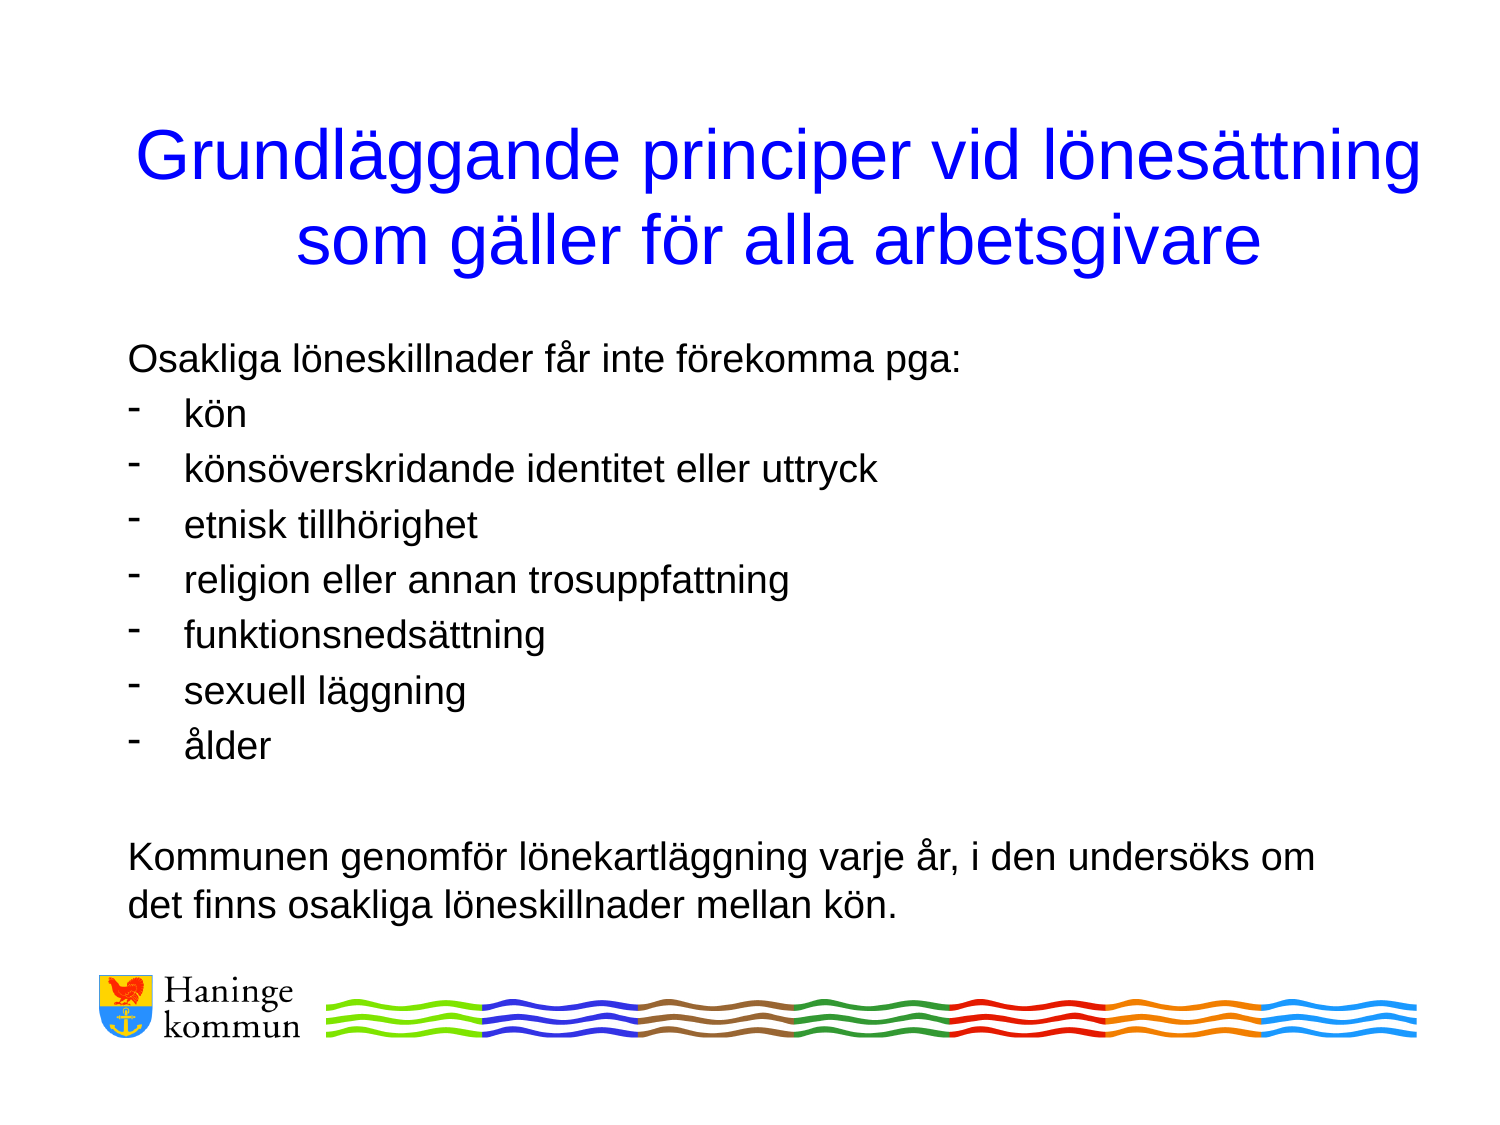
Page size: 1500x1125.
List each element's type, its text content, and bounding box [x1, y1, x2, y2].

picture [99, 975, 300, 1038]
list Osakliga löneskillnader får inte förekomma pga: kön könsöverskridande identitet eller uttryck etnisk tillhörighet religion eller annan trosuppfattning funktionsnedsättning sexuell läggning ålder Kommunen genomför lönekartläggning varje år, i den undersöks om det finns osakliga löneskillnader mellan kön. [112, 324, 1388, 1000]
picture [326, 999, 1417, 1038]
title Grundläggande principer vid lönesättning som gäller för alla arbetsgivare [112, 99, 1447, 288]
